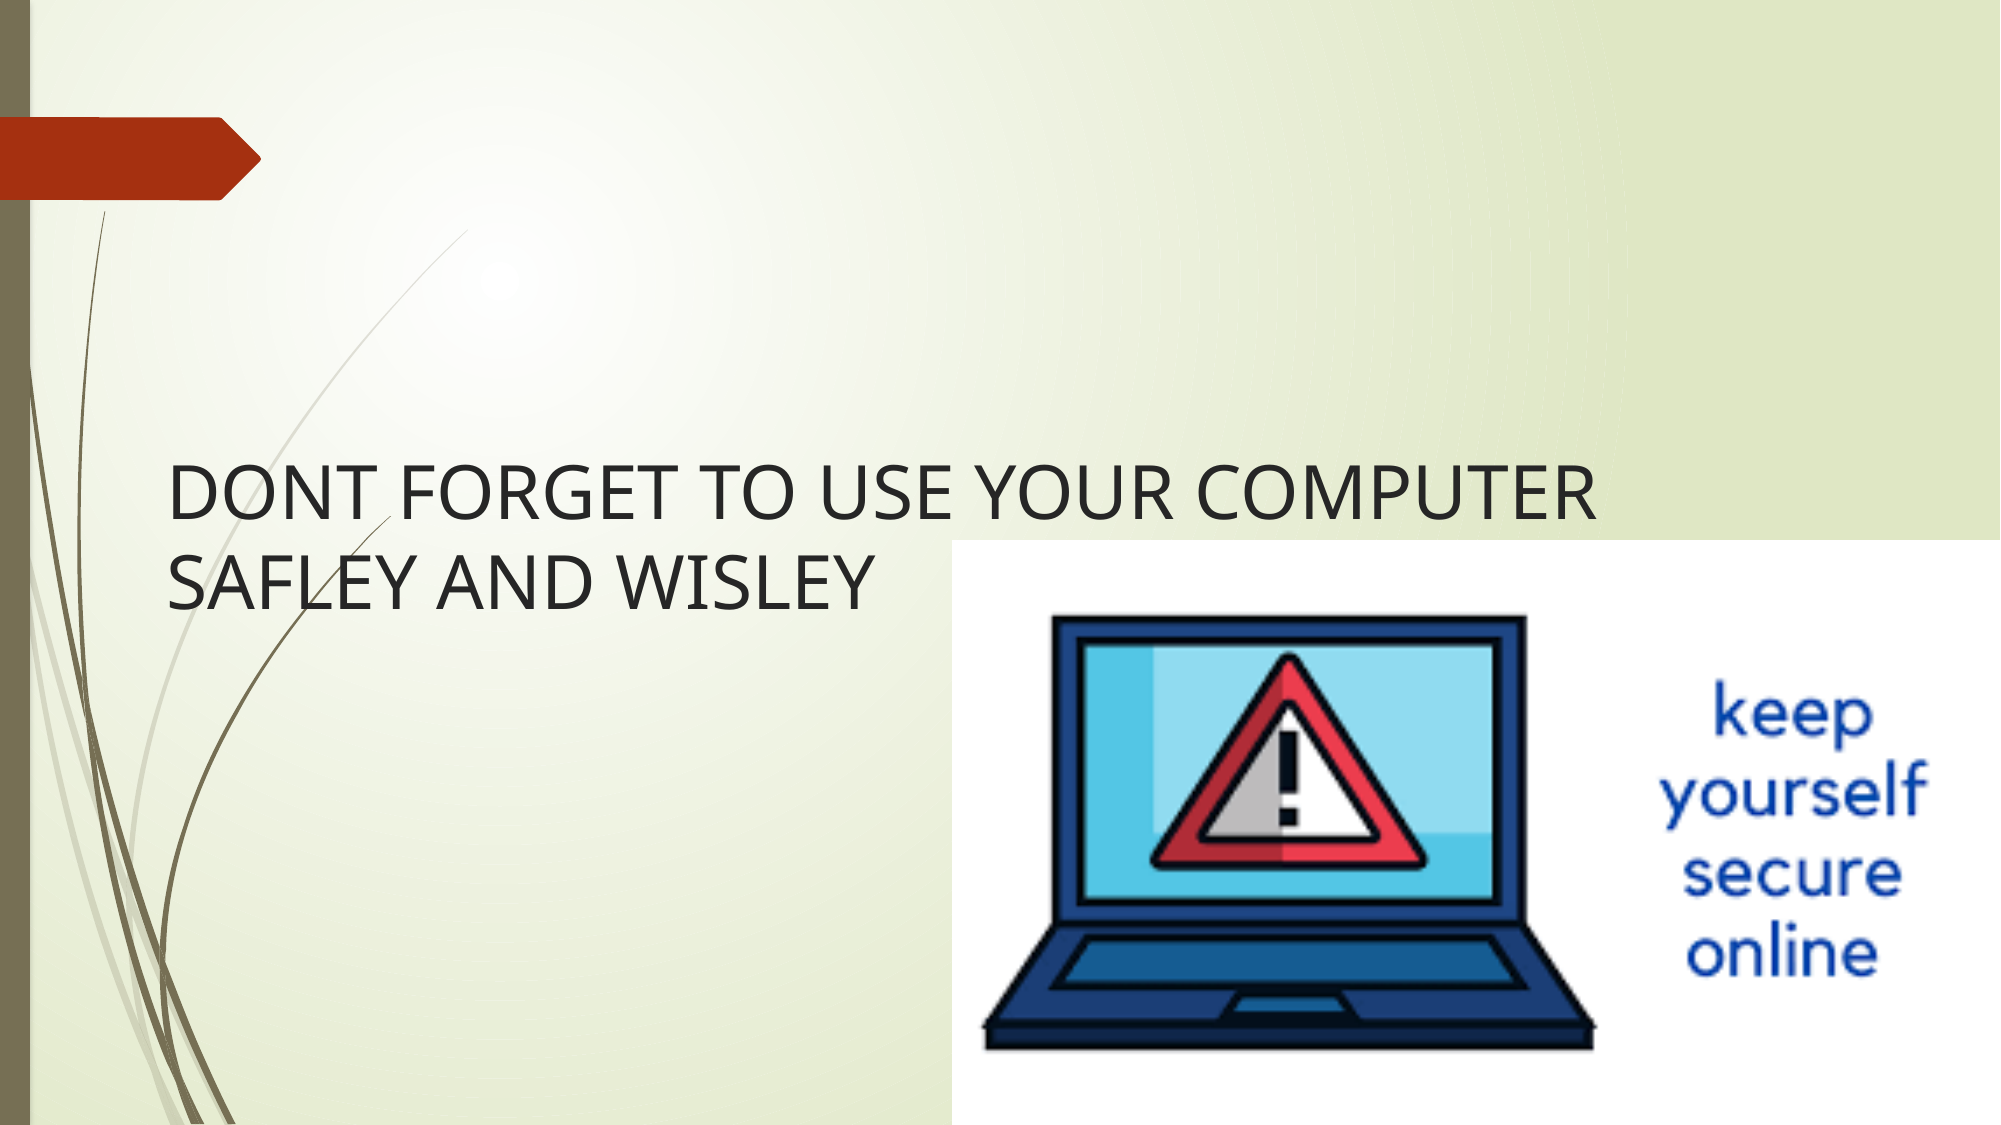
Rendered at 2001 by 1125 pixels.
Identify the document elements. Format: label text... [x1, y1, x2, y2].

title DONT FORGET TO USE YOUR COMPUTER SAFLEY AND WISLEY [151, 437, 1876, 655]
picture [952, 540, 2000, 1125]
